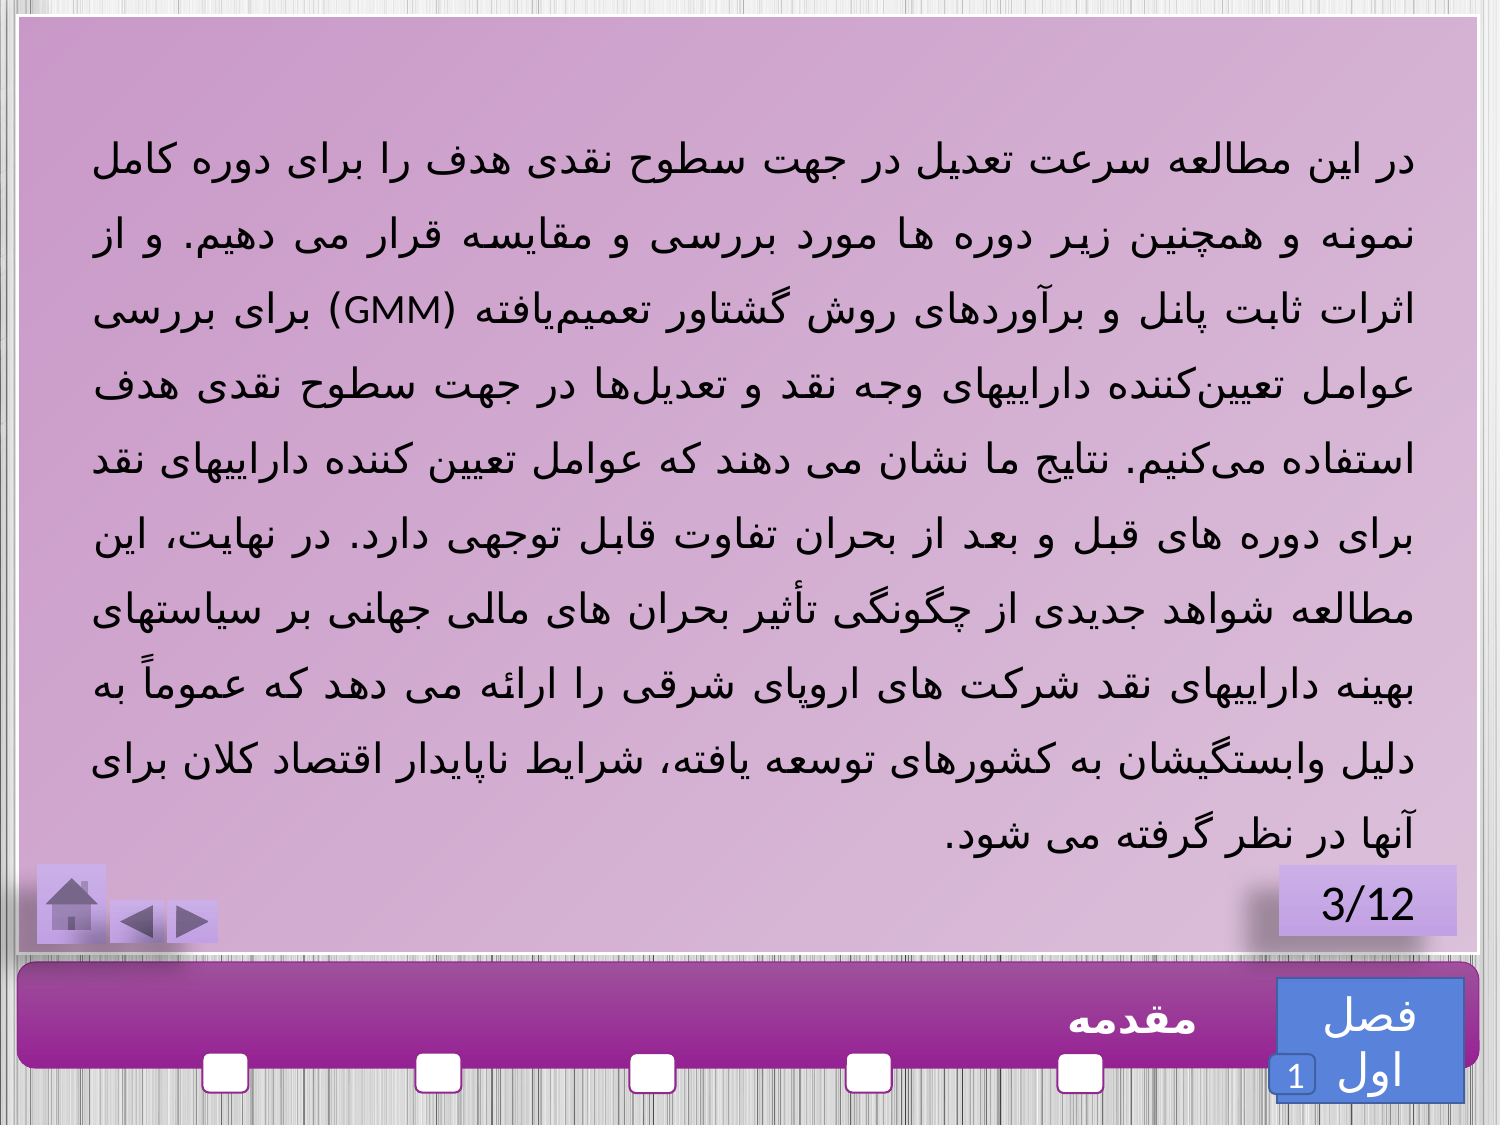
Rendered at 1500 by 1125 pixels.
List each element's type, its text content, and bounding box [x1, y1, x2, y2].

text_box مقدمه [78, 984, 1213, 1049]
text_box در این مطالعه سرعت تعدیل در جهت سطوح نقدی هدف را برای دوره کامل نمونه و همچنین زیر دوره ها مورد بررسی و مقایسه قرار می دهیم. و از اثرات ثابت پانل و برآوردهای روش گشتاور تعمیم‌یافته (GMM) برای بررسی عوامل تعیین‌کننده داراییهای وجه نقد و تعدیل‌ها در جهت سطوح نقدی هدف استفاده می‌کنیم. نتایج ما نشان می دهند که عوامل تعیین کننده داراییهای نقد برای دوره های قبل و بعد از بحران تفاوت قابل توجهی دارد. در نهایت، این مطالعه شواهد جدیدی از چگونگی تأثیر بحران های مالی جهانی بر سیاستهای بهینه داراییهای نقد شرکت های اروپای شرقی را ارائه می دهد که عموماً به دلیل وابستگیشان به کشورهای توسعه یافته، شرایط ناپایدار اقتصاد کلان برای آنها در نظر گرفته می شود. [75, 49, 1431, 841]
text_box [1402, 961, 1480, 1068]
text_box [628, 1052, 677, 1095]
text_box [414, 1051, 463, 1094]
text_box 3/12 [1279, 864, 1457, 937]
text_box [167, 900, 218, 943]
text_box [16, 961, 1276, 1069]
text_box [16, 14, 1480, 955]
text_box [844, 1051, 893, 1094]
text_box [201, 1051, 250, 1094]
picture [0, 0, 1500, 1125]
text_box [109, 899, 165, 944]
text_box [37, 863, 107, 945]
text_box فصل اول [1276, 977, 1465, 1104]
text_box [1056, 1052, 1105, 1095]
text_box 1 [1268, 1052, 1317, 1096]
